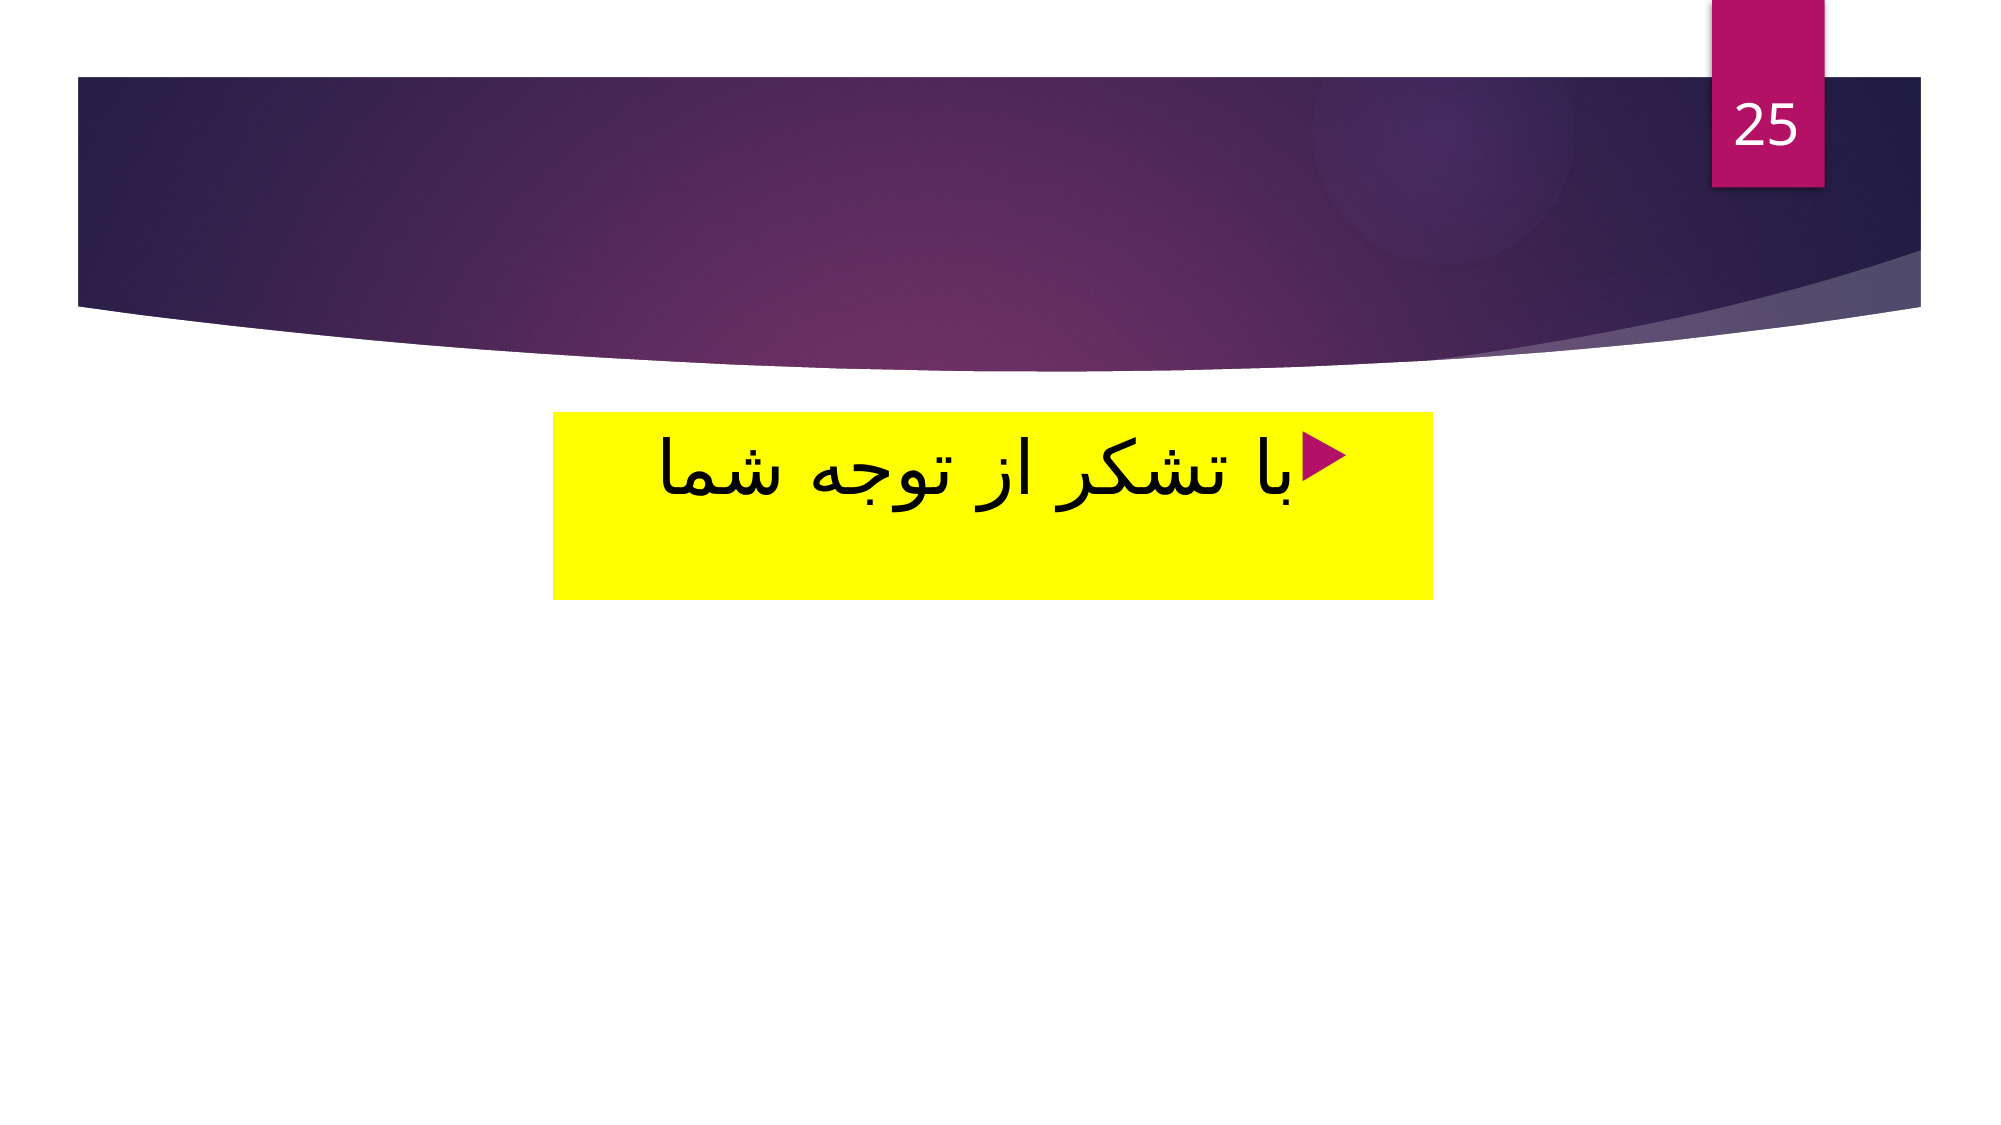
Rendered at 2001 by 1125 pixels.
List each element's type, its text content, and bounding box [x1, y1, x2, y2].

list با تشکر از توجه شما [553, 412, 1433, 600]
slide_number 25 [1698, 48, 1836, 175]
